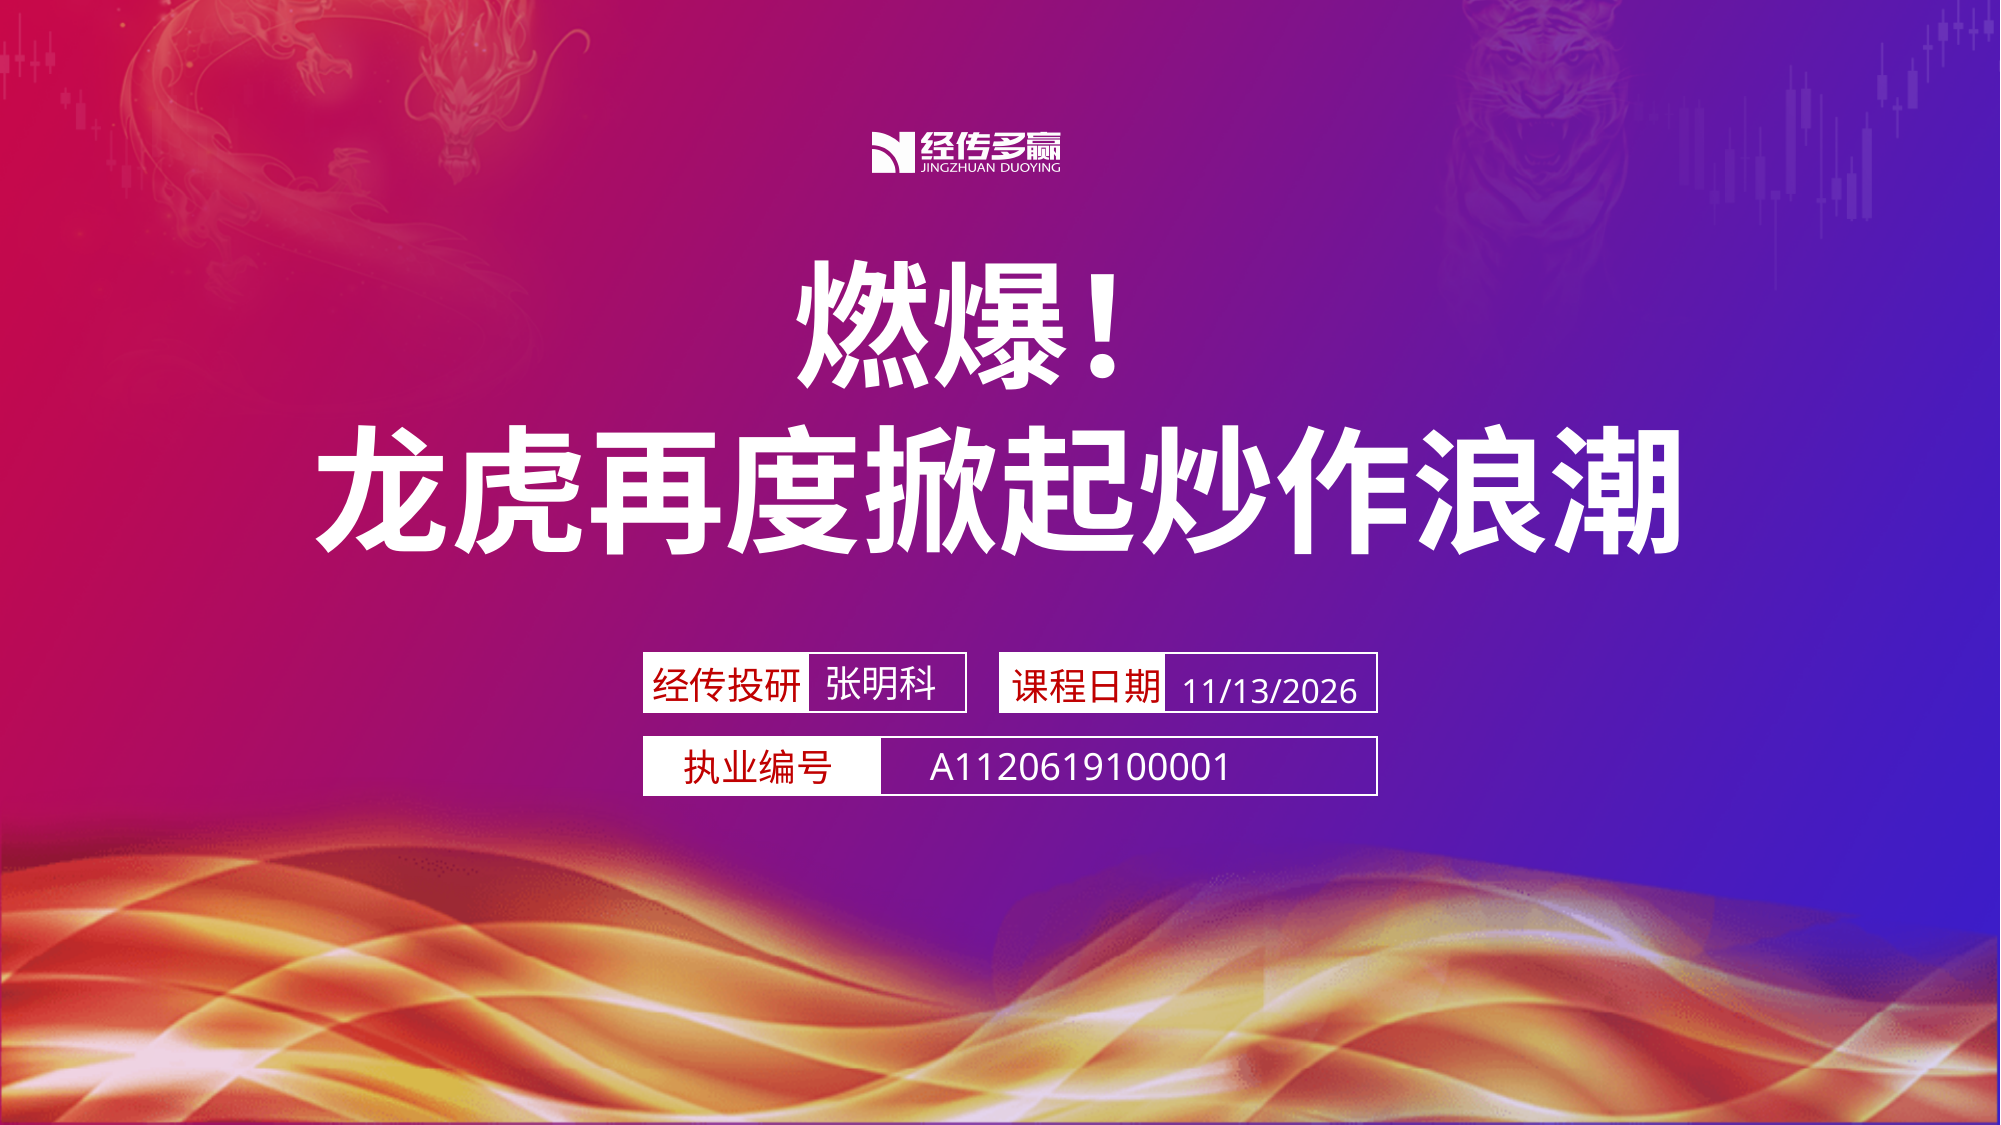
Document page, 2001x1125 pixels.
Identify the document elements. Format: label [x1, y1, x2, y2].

text_box [637, 649, 1378, 798]
picture [0, 0, 2000, 1125]
